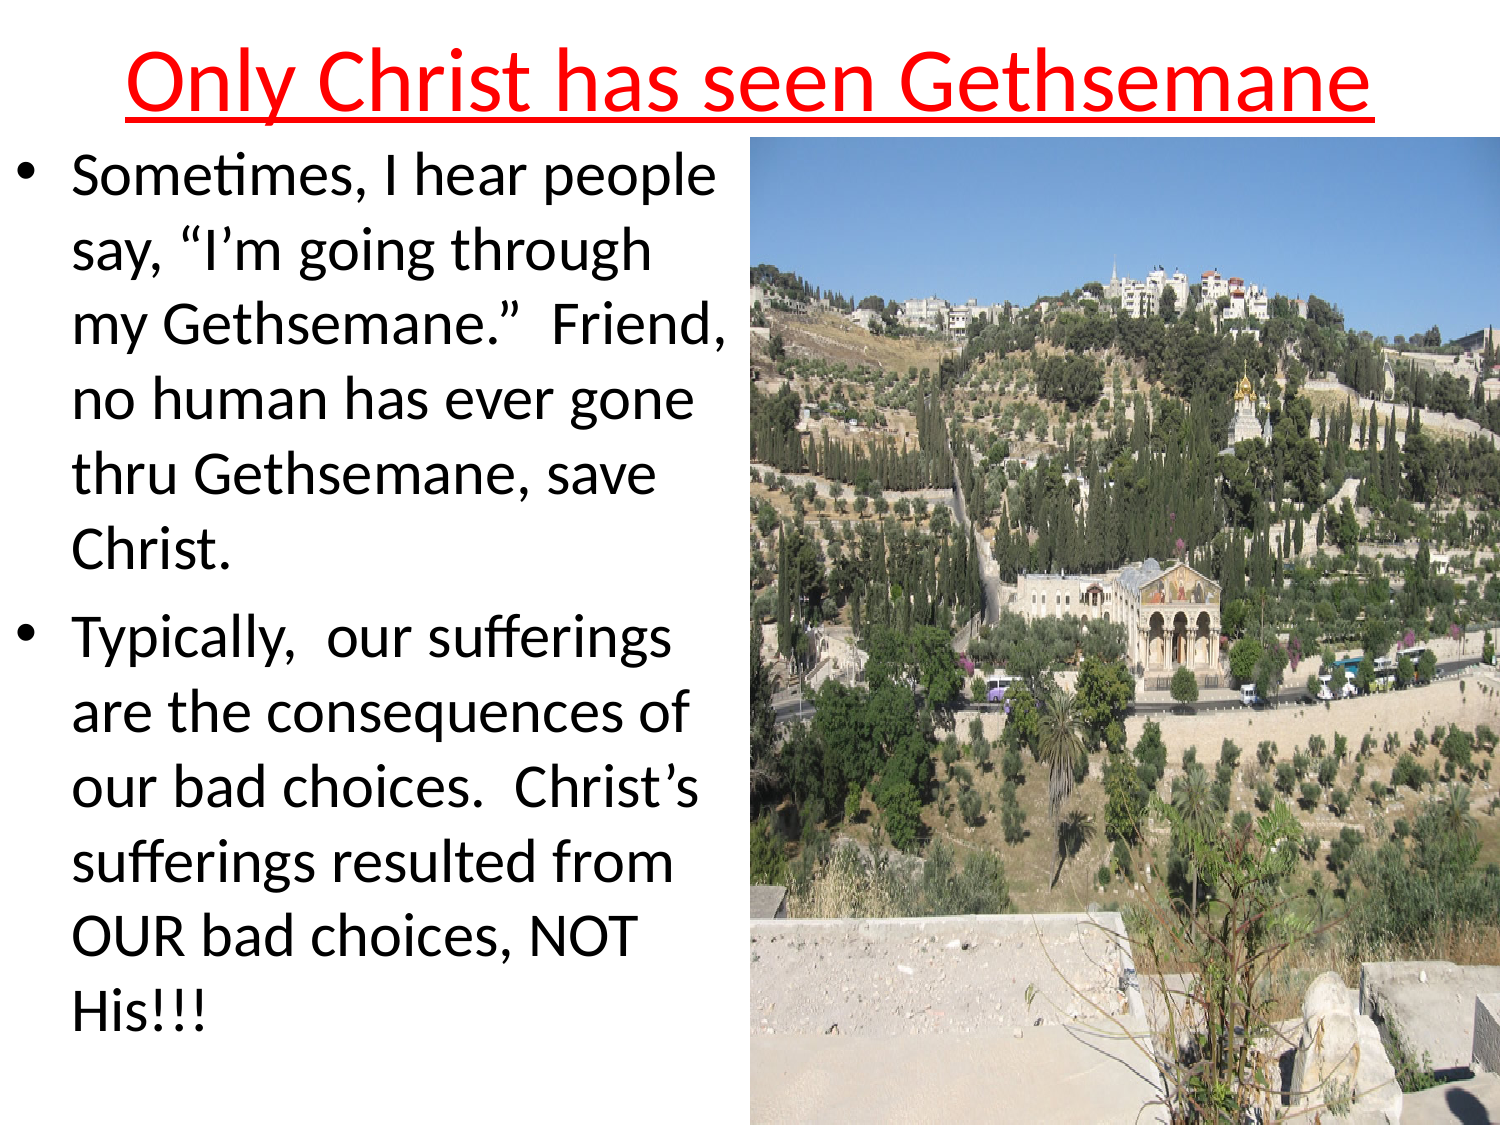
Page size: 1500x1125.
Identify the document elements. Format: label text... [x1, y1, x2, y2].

list Sometimes, I hear people say, “I’m going through my Gethsemane.” Friend, no human has ever gone thru Gethsemane, save Christ. Typically, our sufferings are the consequences of our bad choices. Christ’s sufferings resulted from OUR bad choices, NOT His!!! [0, 125, 750, 1125]
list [749, 137, 1500, 1125]
title Only Christ has seen Gethsemane [75, 0, 1425, 135]
